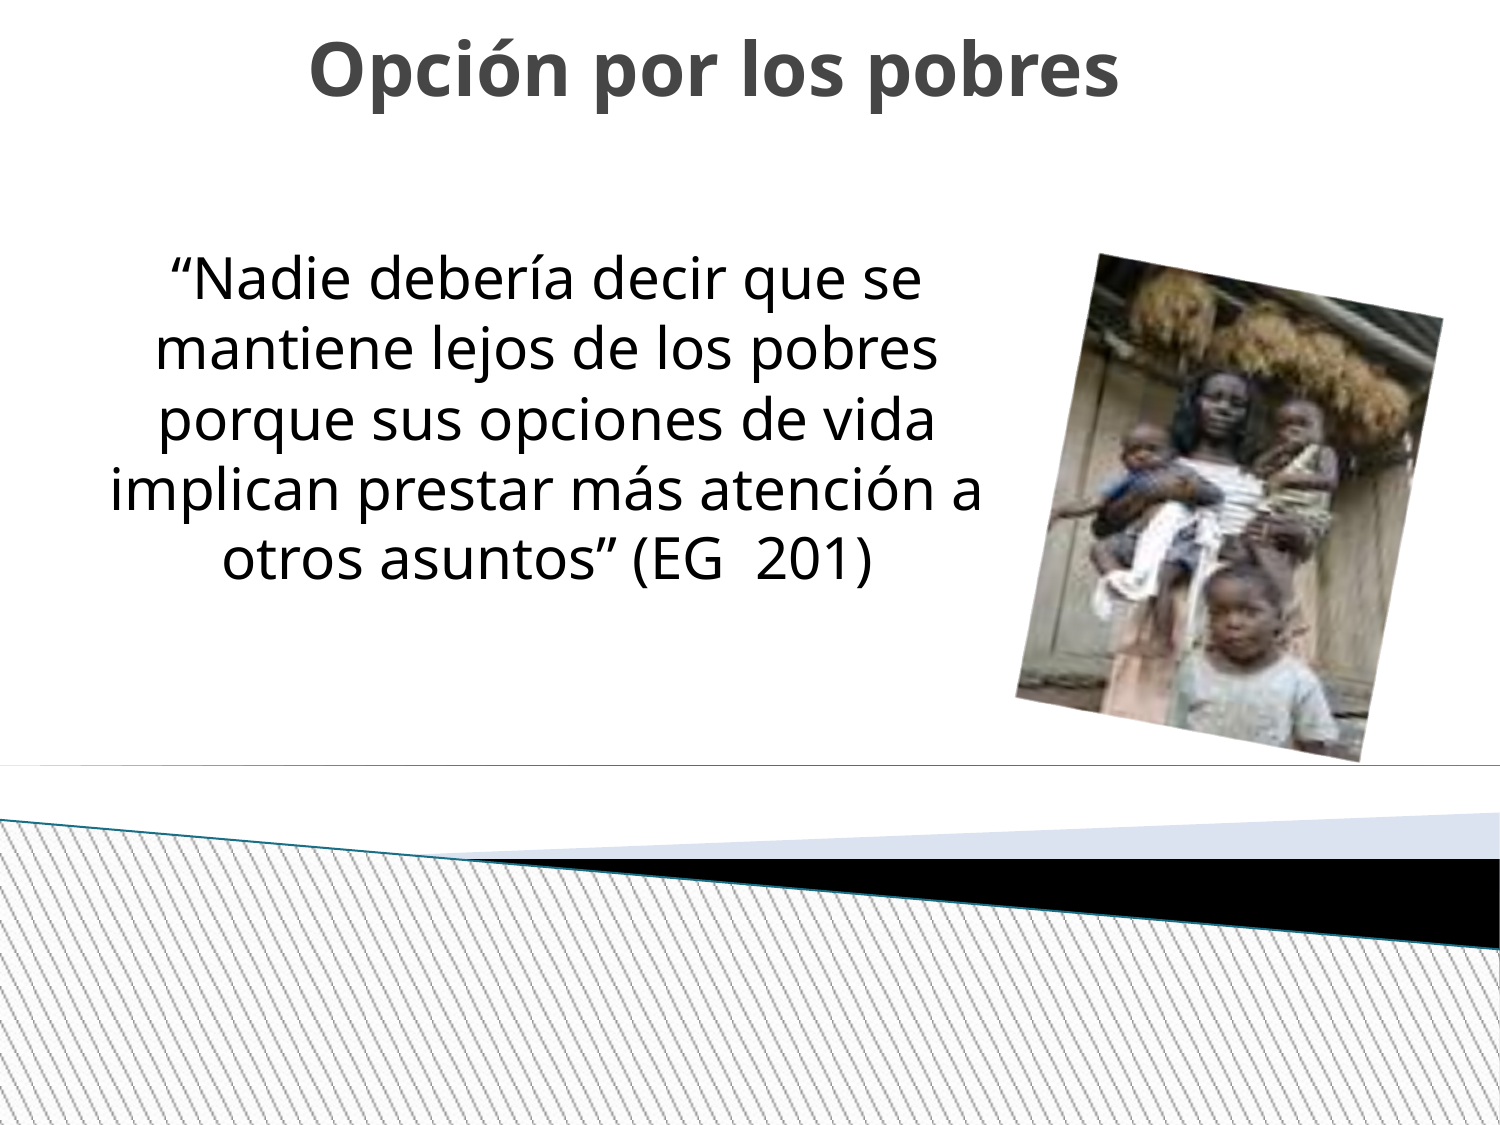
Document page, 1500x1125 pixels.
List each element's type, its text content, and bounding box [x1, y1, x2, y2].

text_box Opción por los pobres [0, 0, 1447, 119]
picture [0, 821, 1500, 1125]
picture [1017, 255, 1442, 761]
text_box “Nadie debería decir que se mantiene lejos de los pobres porque sus opciones de vida implican prestar más atención a otros asuntos” (EG 201) [93, 234, 1001, 599]
